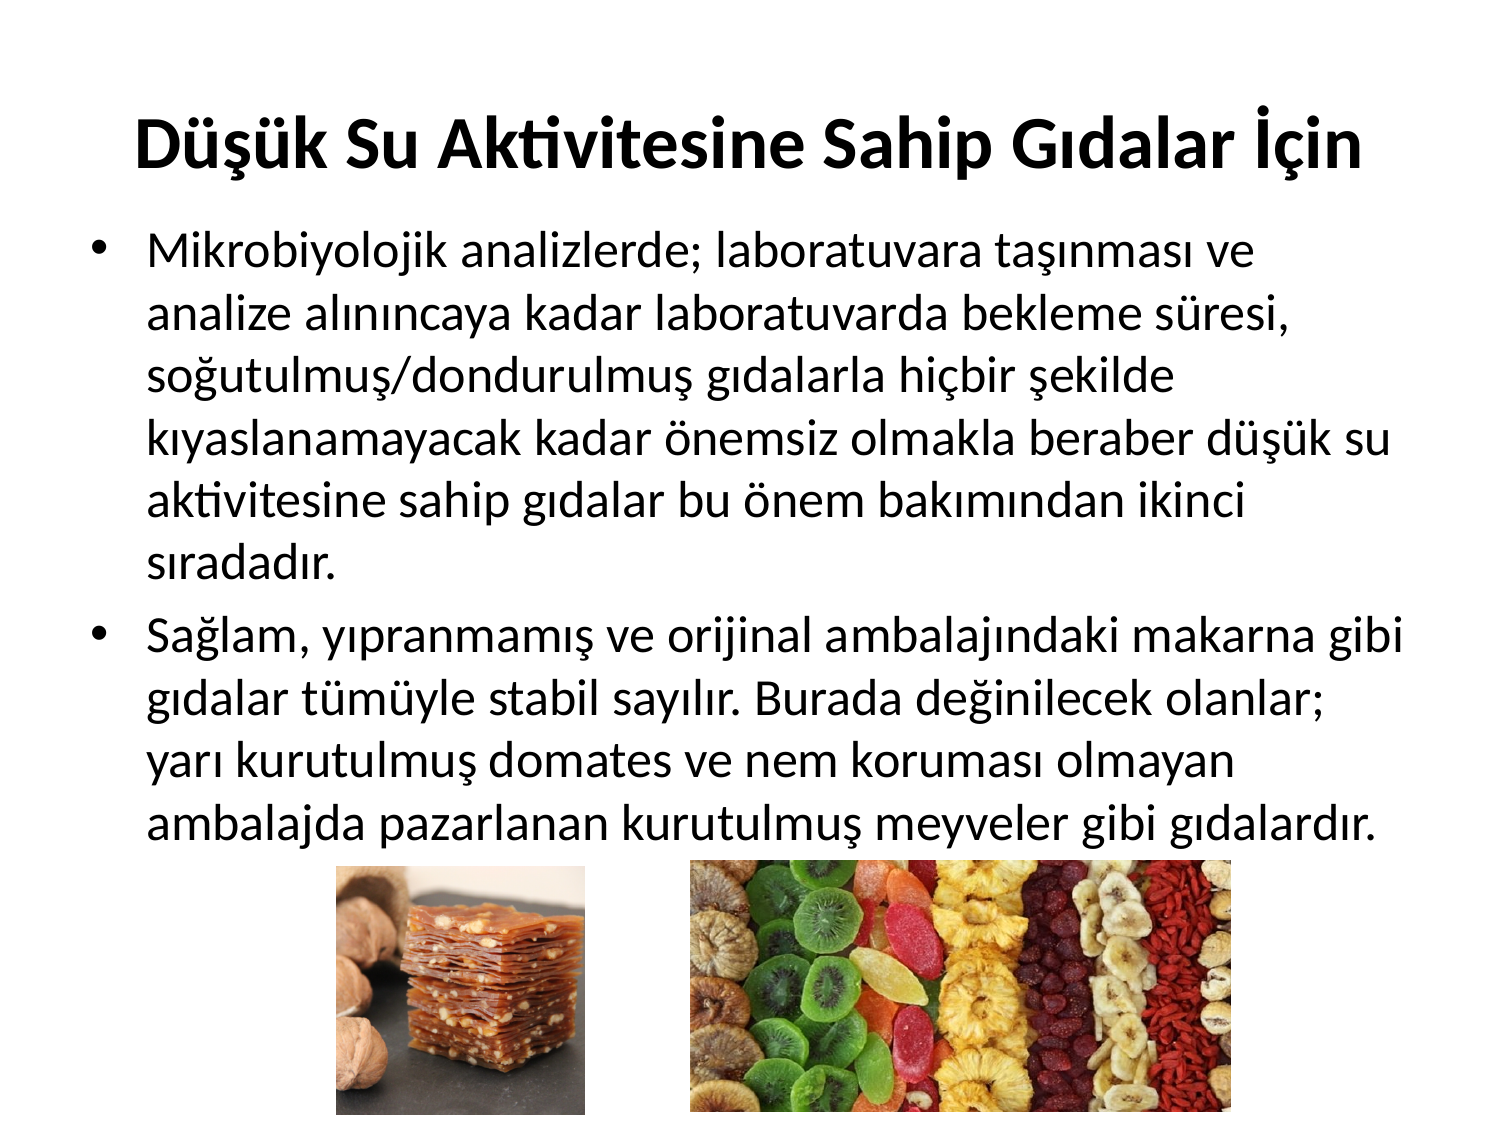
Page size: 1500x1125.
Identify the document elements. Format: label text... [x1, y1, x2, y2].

list Mikrobiyolojik analizlerde; laboratuvara taşınması ve analize alınıncaya kadar laboratuvarda bekleme süresi, soğutulmuş/dondurulmuş gıdalarla hiçbir şekilde kıyaslanamayacak kadar önemsiz olmakla beraber düşük su aktivitesine sahip gıdalar bu önem bakımından ikinci sıradadır. Sağlam, yıpranmamış ve orijinal ambalajındaki makarna gibi gıdalar tümüyle stabil sayılır. Burada değinilecek olanlar; yarı kurutulmuş domates ve nem koruması olmayan ambalajda pazarlanan kurutulmuş meyveler gibi gıdalardır. [75, 208, 1425, 951]
picture [690, 860, 1231, 1113]
picture [336, 866, 585, 1116]
title Düşük Su Aktivitesine Sahip Gıdalar İçin [75, 45, 1425, 208]
